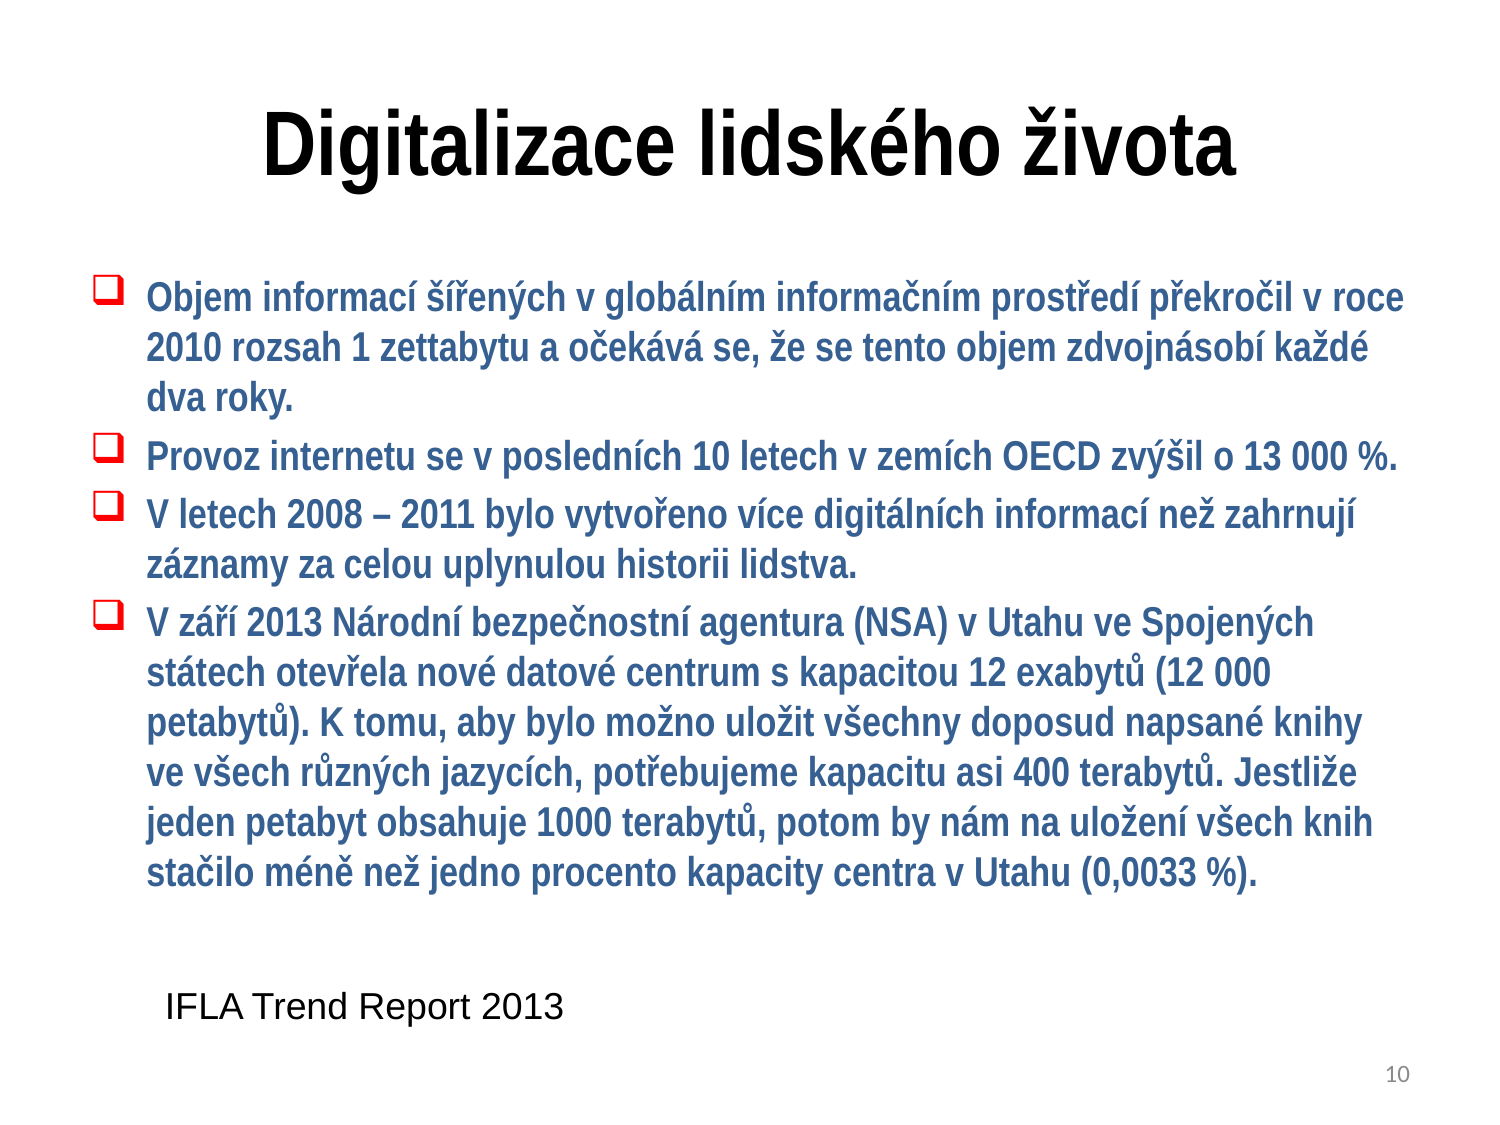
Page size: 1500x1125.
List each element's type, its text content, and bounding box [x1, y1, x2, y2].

slide_number 10 [1074, 1042, 1425, 1103]
list Objem informací šířených v globálním informačním prostředí překročil v roce 2010 rozsah 1 zettabytu a očekává se, že se tento objem zdvojnásobí každé dva roky. Provoz internetu se v posledních 10 letech v zemích OECD zvýšil o 13 000 %. V letech 2008 – 2011 bylo vytvořeno více digitálních informací než zahrnují záznamy za celou uplynulou historii lidstva. V září 2013 Národní bezpečnostní agentura (NSA) v Utahu ve Spojených státech otevřela nové datové centrum s kapacitou 12 exabytů (12 000 petabytů). K tomu, aby bylo možno uložit všechny doposud napsané knihy ve všech různých jazycích, potřebujeme kapacitu asi 400 terabytů. Jestliže jeden petabyt obsahuje 1000 terabytů, potom by nám na uložení všech knih stačilo méně než jedno procento kapacity centra v Utahu (0,0033 %). [75, 262, 1425, 1005]
text_box IFLA Trend Report 2013 [150, 974, 580, 1034]
title Digitalizace lidského života [75, 45, 1425, 233]
